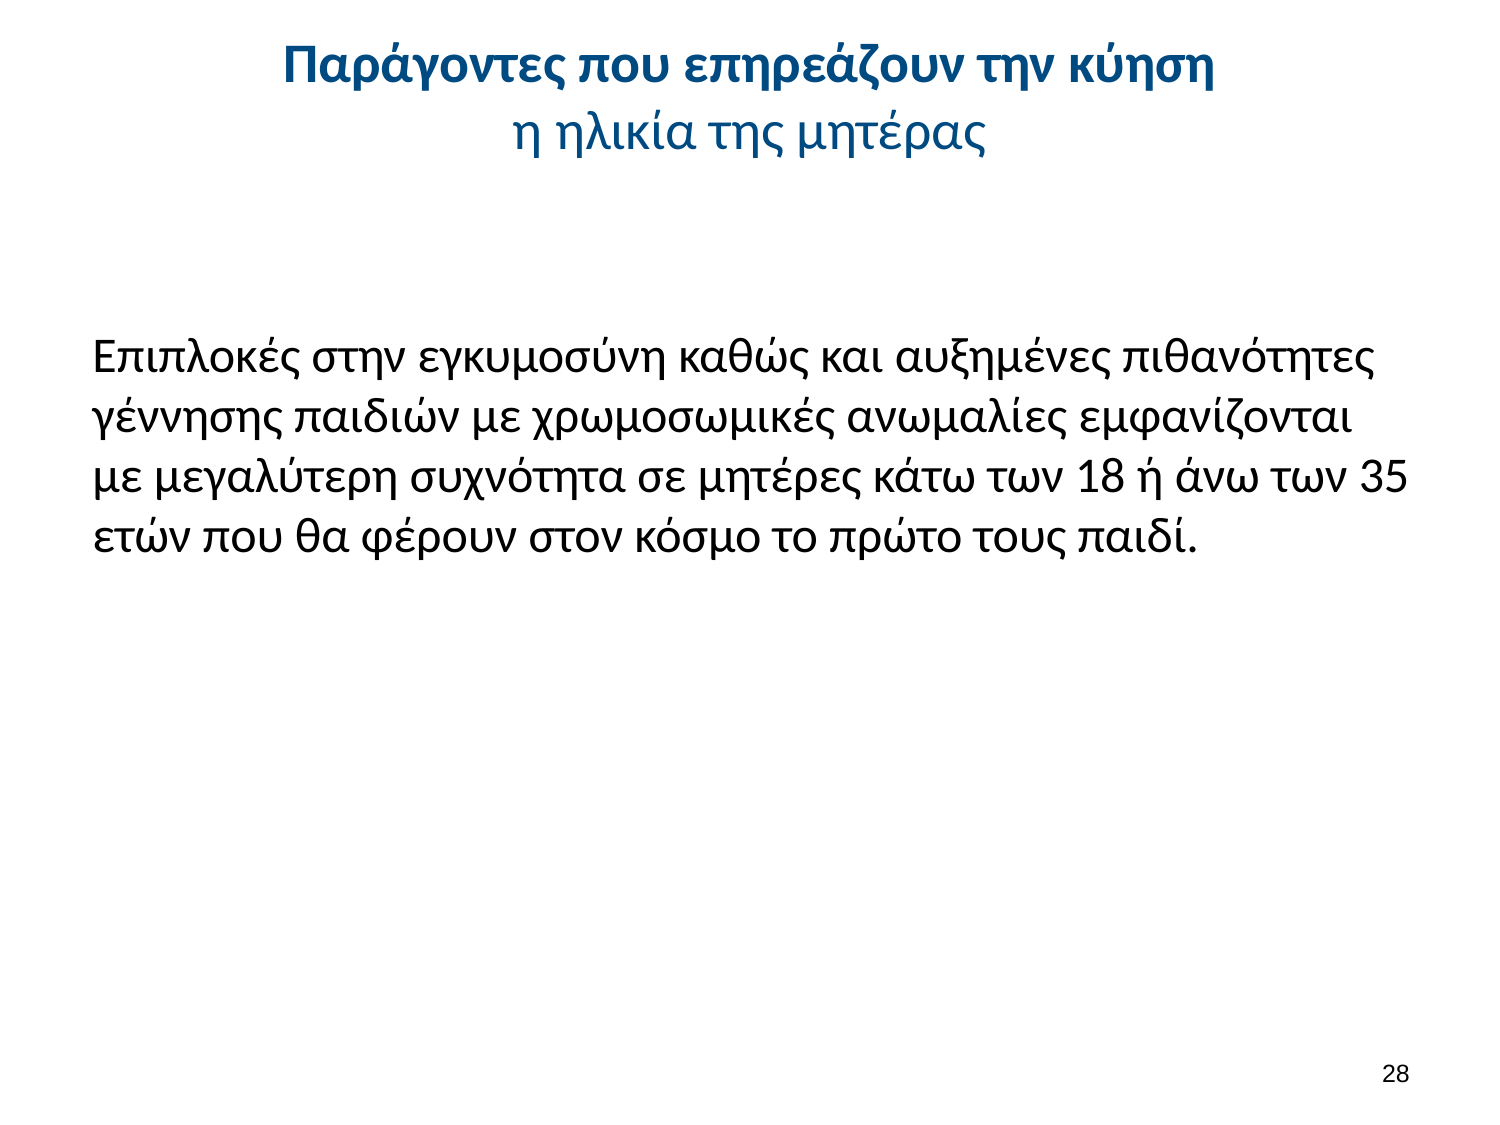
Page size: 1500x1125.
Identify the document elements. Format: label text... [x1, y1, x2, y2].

title Παράγοντες που επηρεάζουν την κύηση η ηλικία της μητέρας [0, 19, 1500, 169]
slide_number 27 [1074, 1042, 1425, 1103]
list Επιπλοκές στην εγκυμοσύνη καθώς και αυξημένες πιθανότητες γέννησης παιδιών με χρωμοσωμικές ανωμαλίες εμφανίζονται με μεγαλύτερη συχνότητα σε μητέρες κάτω των 18 ή άνω των 35 ετών που θα φέρουν στον κόσμο το πρώτο τους παιδί. [77, 314, 1428, 681]
